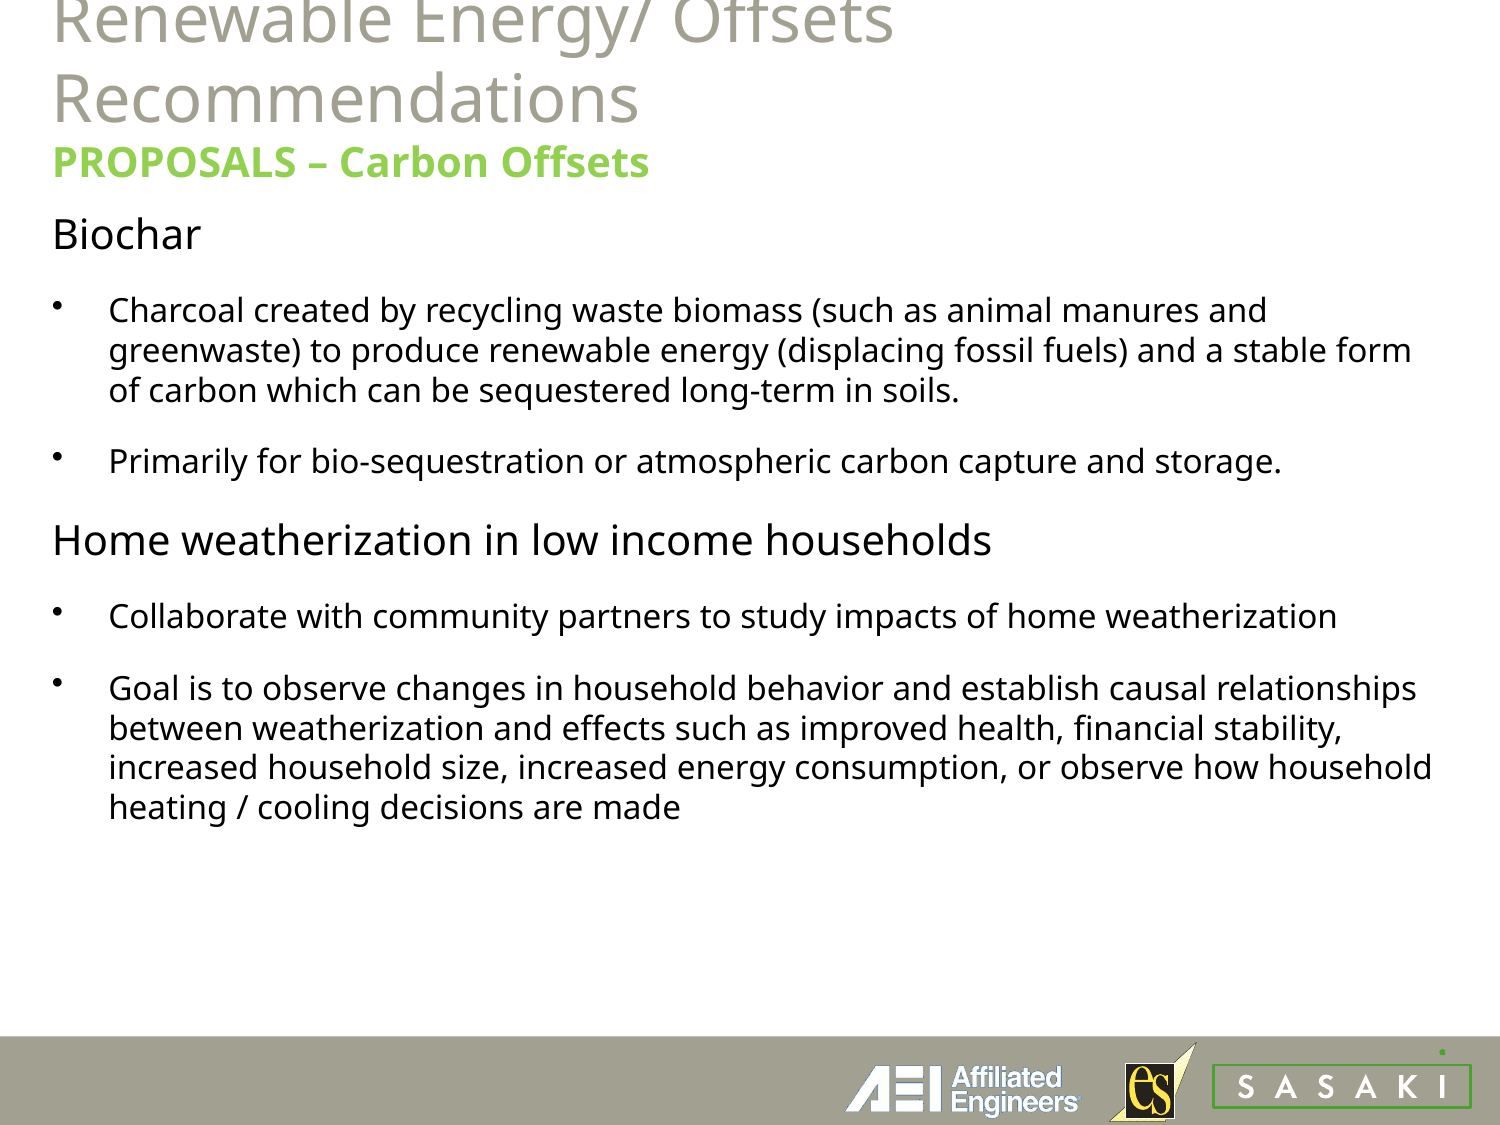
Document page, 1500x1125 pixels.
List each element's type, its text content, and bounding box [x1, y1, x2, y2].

picture [838, 1059, 1086, 1121]
title Renewable Energy/ Offsets Recommendations PROPOSALS – Carbon Offsets [36, 0, 1454, 188]
list Biochar Charcoal created by recycling waste biomass (such as animal manures and greenwaste) to produce renewable energy (displacing fossil fuels) and a stable form of carbon which can be sequestered long-term in soils. Primarily for bio-sequestration or atmospheric carbon capture and storage. Home weatherization in low income households Collaborate with community partners to study impacts of home weatherization Goal is to observe changes in household behavior and establish causal relationships between weatherization and effects such as improved health, financial stability, increased household size, increased energy consumption, or observe how household heating / cooling decisions are made [36, 199, 1454, 1013]
